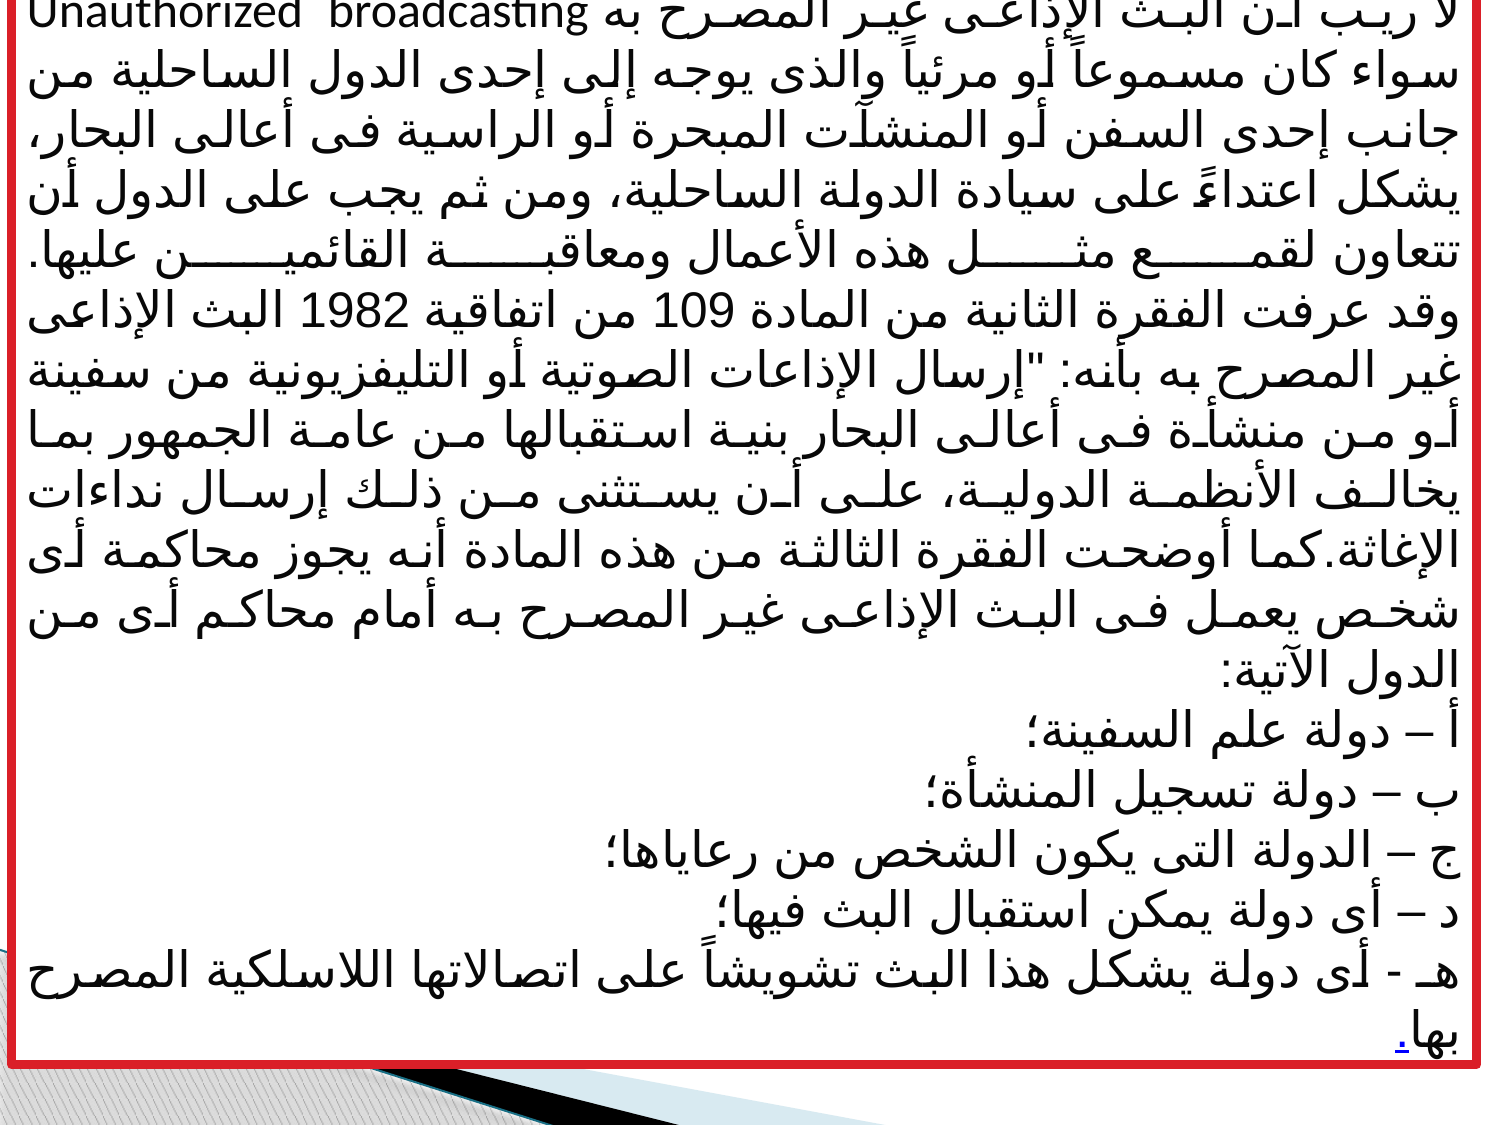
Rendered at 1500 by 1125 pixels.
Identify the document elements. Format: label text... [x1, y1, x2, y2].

text_box 4- قمع البث الإذاعى غير المصرح به من أعالى البحار لا ريب أن البث الإذاعى غير المصرح به Unauthorized broadcasting سواء كان مسموعاً أو مرئياً والذى يوجه إلى إحدى الدول الساحلية من جانب إحدى السفن أو المنشآت المبحرة أو الراسية فى أعالى البحار، يشكل اعتداءً على سيادة الدولة الساحلية، ومن ثم يجب على الدول أن تتعاون لقمع مثل هذه الأعمال ومعاقبة القائمين عليها. وقد عرفت الفقرة الثانية من المادة 109 من اتفاقية 1982 البث الإذاعى غير المصرح به بأنه: "إرسال الإذاعات الصوتية أو التليفزيونية من سفينة أو من منشأة فى أعالى البحار بنية استقبالها من عامة الجمهور بما يخالف الأنظمة الدولية، على أن يستثنى من ذلك إرسال نداءات الإغاثة.كما أوضحت الفقرة الثالثة من هذه المادة أنه يجوز محاكمة أى شخص يعمل فى البث الإذاعى غير المصرح به أمام محاكم أى من الدول الآتية: أ – دولة علم السفينة؛ ب – دولة تسجيل المنشأة؛ ج – الدولة التى يكون الشخص من رعاياها؛ د – أى دولة يمكن استقبال البث فيها؛ هـ - أى دولة يشكل هذا البث تشويشاً على اتصالاتها اللاسلكية المصرح بها. [7, 0, 1481, 1069]
